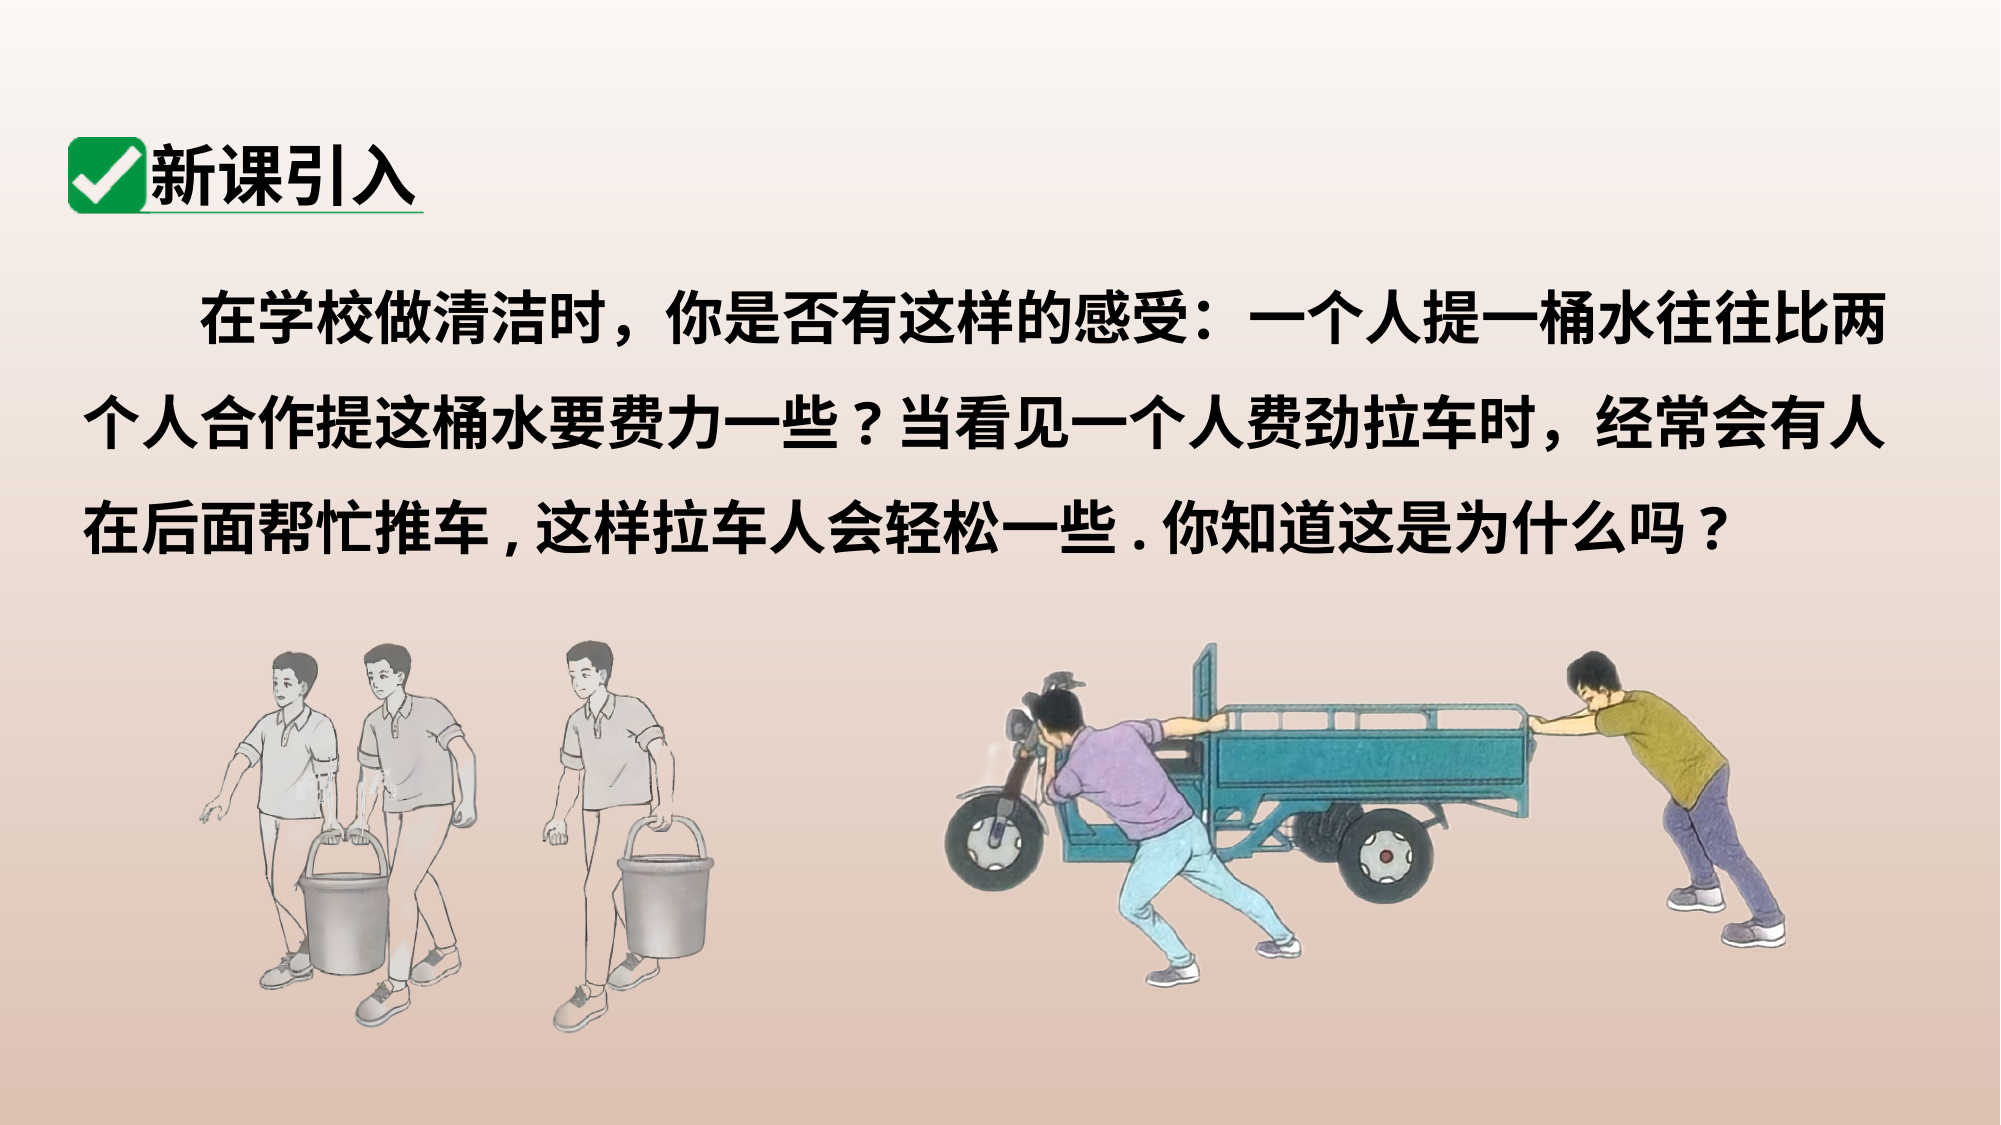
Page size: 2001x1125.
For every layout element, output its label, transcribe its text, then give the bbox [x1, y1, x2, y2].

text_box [193, 633, 720, 1047]
text_box 在学校做清洁时，你是否有这样的感受：一个人提一桶水往往比两个人合作提这桶水要费力一些?当看见一个人费劲拉车时，经常会有人在后面帮忙推车,这样拉车人会轻松一些.你知道这是为什么吗? [68, 238, 1919, 569]
picture [915, 637, 1810, 1003]
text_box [68, 125, 451, 222]
